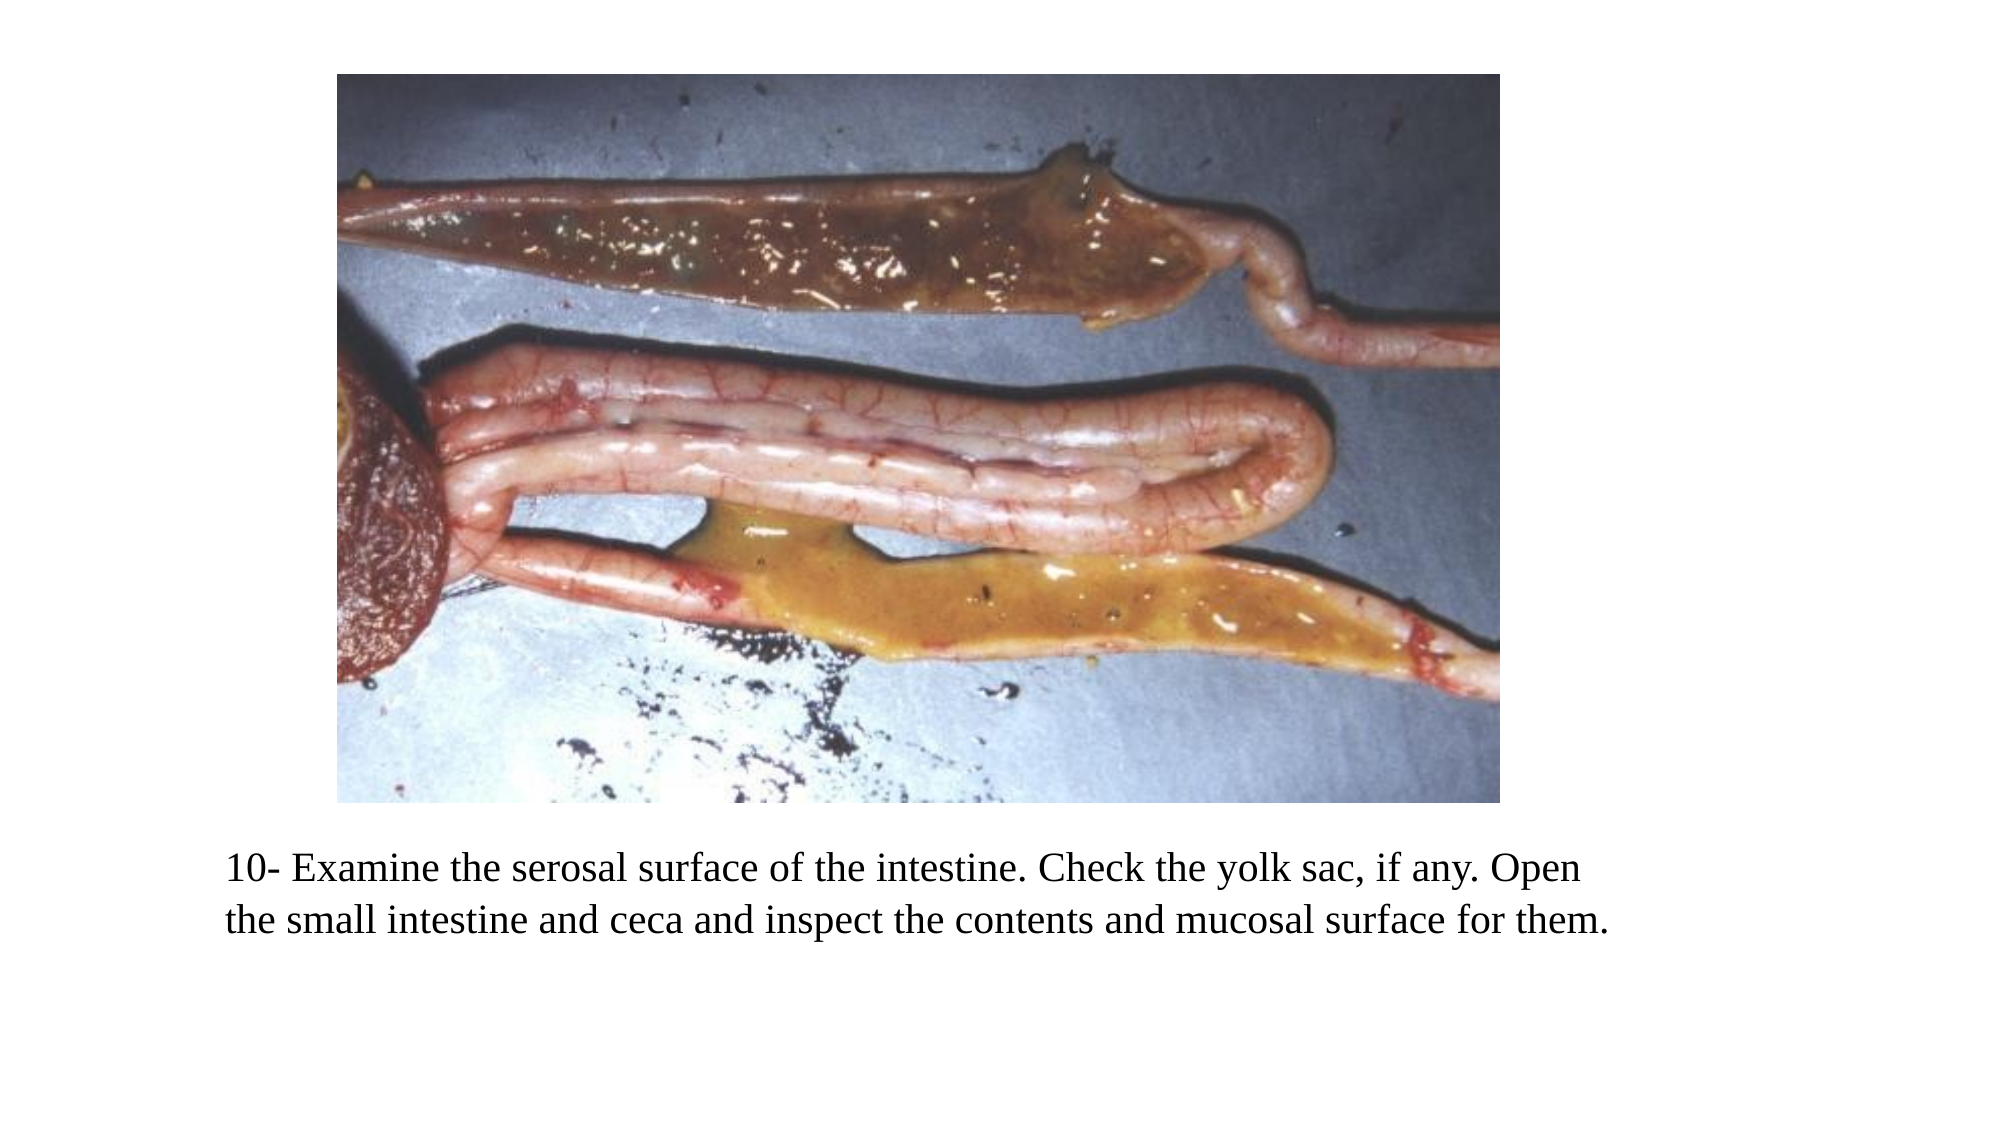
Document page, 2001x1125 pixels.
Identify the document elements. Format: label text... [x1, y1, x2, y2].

picture [337, 74, 1500, 804]
text_box 10- Examine the serosal surface of the intestine. Check the yolk sac, if any. Open the small intestine and ceca and inspect the contents and mucosal surface for them. [225, 837, 1613, 942]
